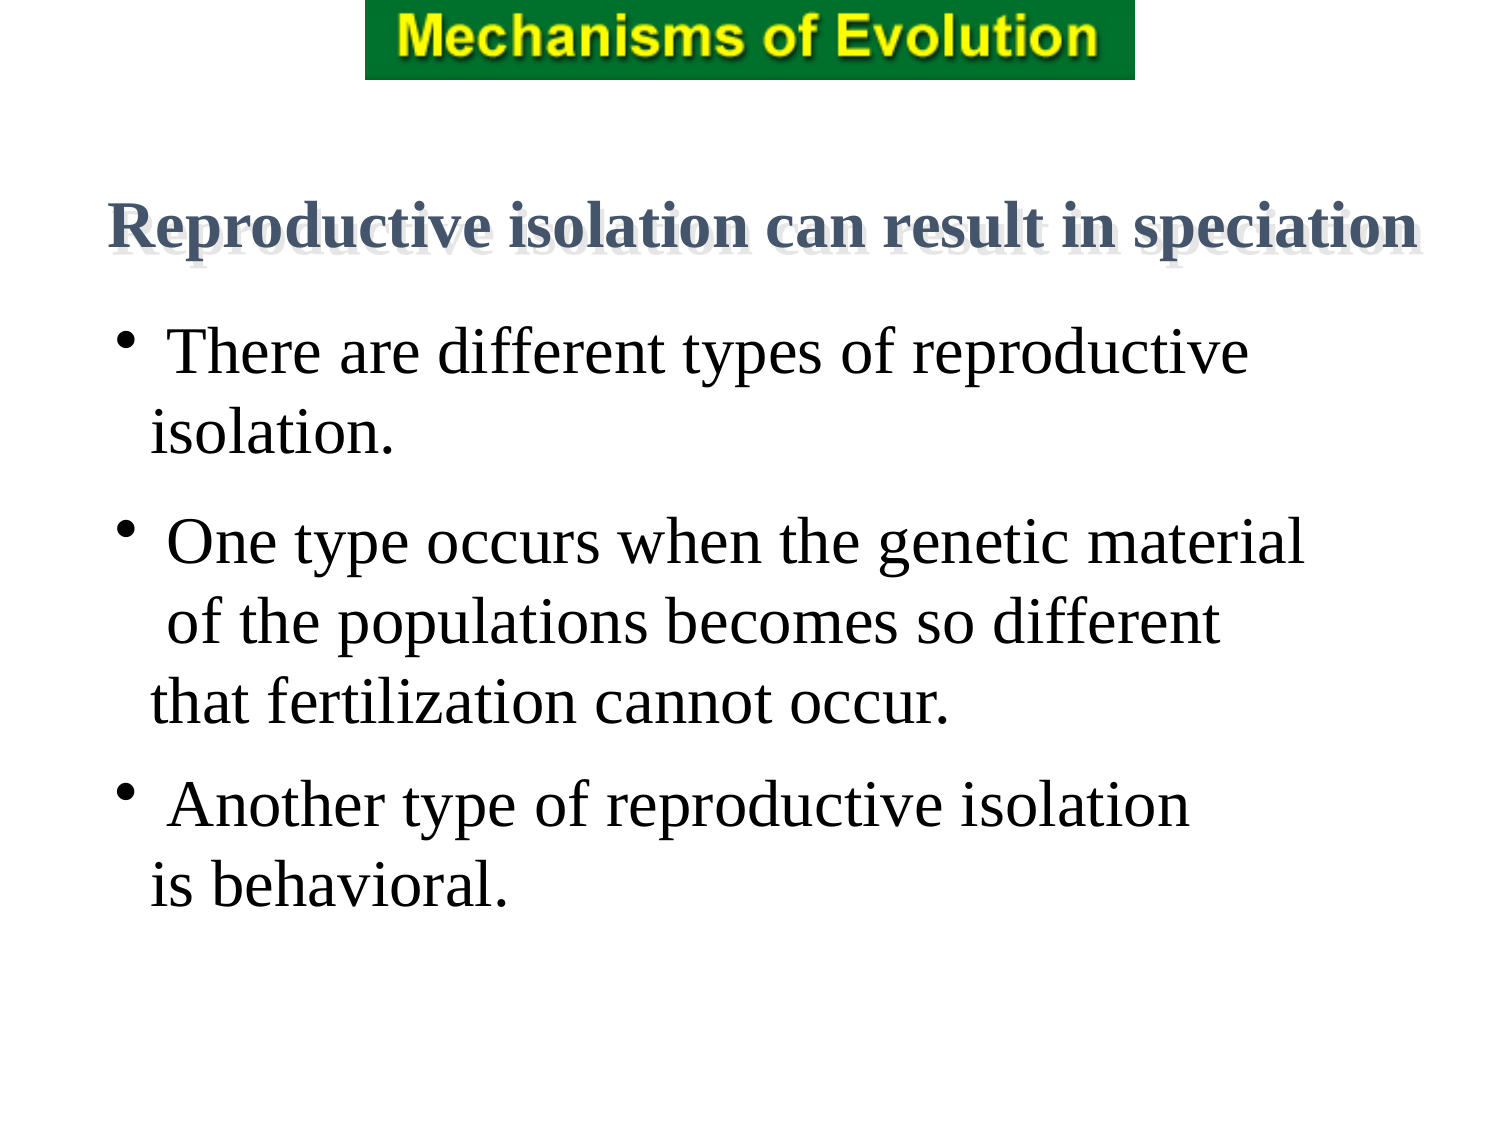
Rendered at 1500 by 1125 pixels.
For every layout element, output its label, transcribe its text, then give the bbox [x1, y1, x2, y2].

text_box Reproductive isolation can result in speciation [92, 173, 1436, 269]
picture [365, 0, 1135, 80]
text_box Another type of reproductive isolation is behavioral. [99, 752, 1225, 927]
text_box There are different types of reproductive isolation. [99, 299, 1425, 475]
text_box One type occurs when the genetic material of the populations becomes so different that fertilization cannot occur. [99, 489, 1338, 745]
